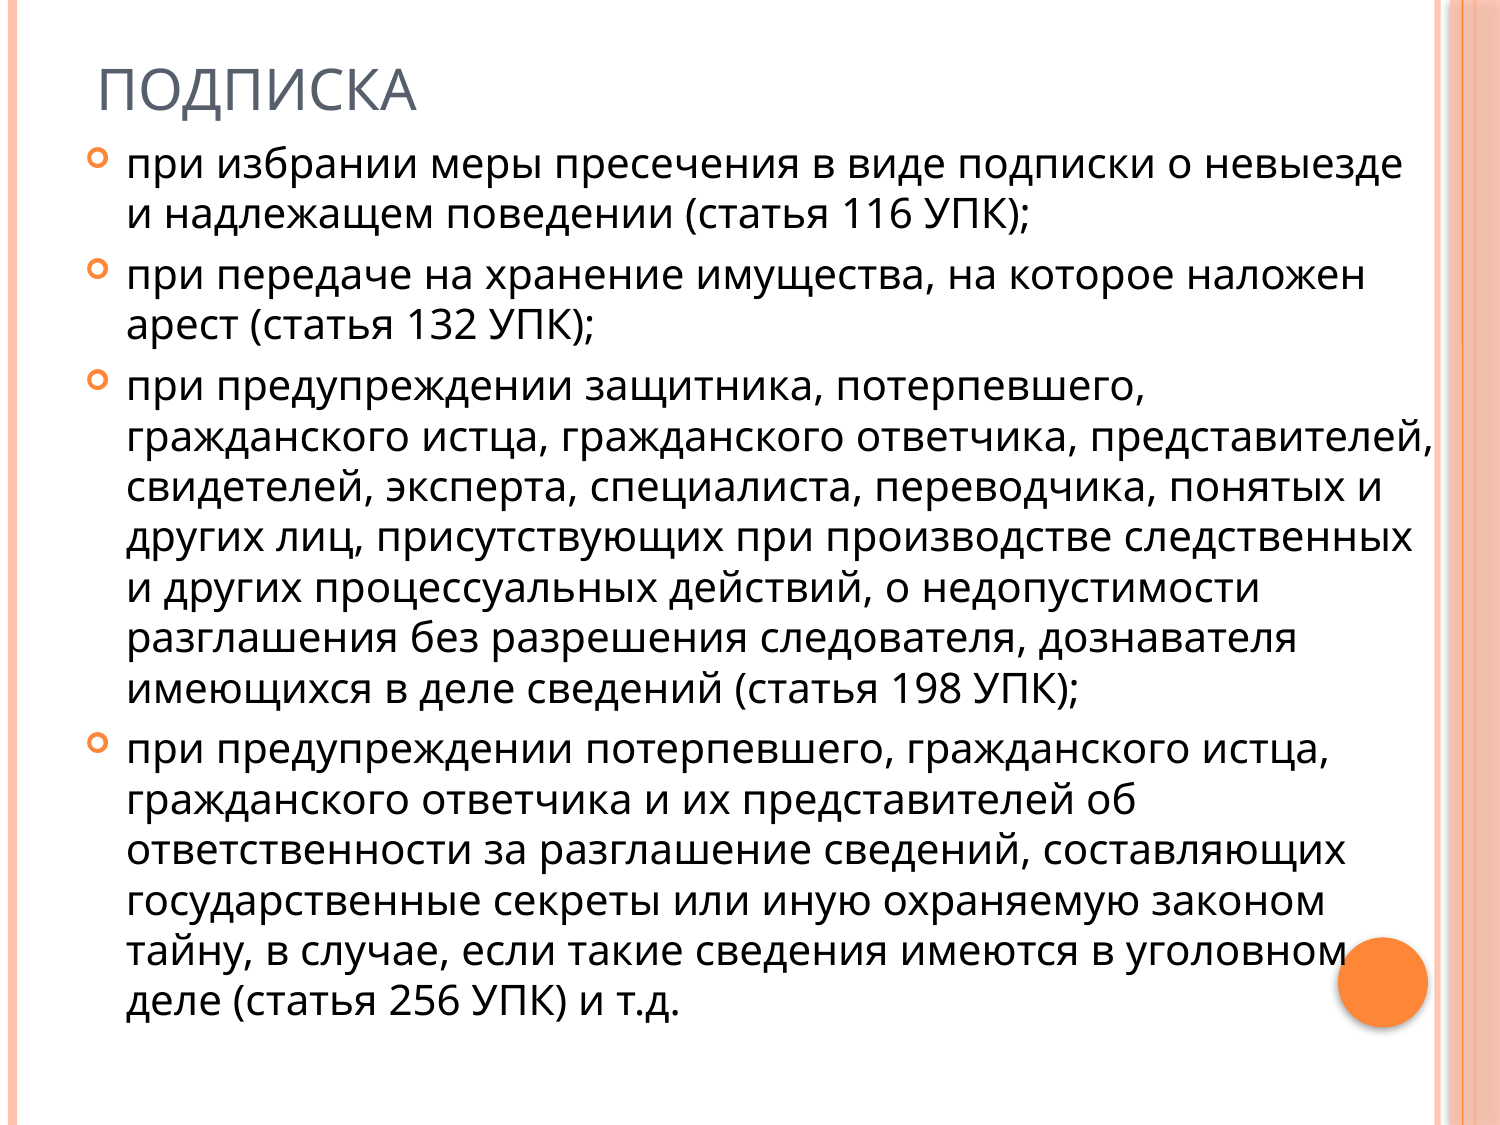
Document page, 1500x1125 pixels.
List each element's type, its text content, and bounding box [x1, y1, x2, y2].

title Подписка [82, 45, 1425, 128]
list при избрании меры пресечения в виде подписки о невыезде и надлежащем поведении (статья 116 УПК); при передаче на хранение имущества, на которое наложен арест (статья 132 УПК); при предупреждении защитника, потерпевшего, гражданского истца, гражданского ответчика, представителей, свидетелей, эксперта, специалиста, переводчика, понятых и других лиц, присутствующих при производстве следственных и других процессуальных действий, о недопустимости разглашения без разрешения следователя, дознавателя имеющихся в деле сведений (статья 198 УПК); при предупреждении потерпевшего, гражданского истца, гражданского ответчика и их представителей об ответственности за разглашение сведений, составляющих государственные секреты или иную охраняемую законом тайну, в случае, если такие сведения имеются в уголовном деле (статья 256 УПК) и т.д. [70, 128, 1454, 1079]
